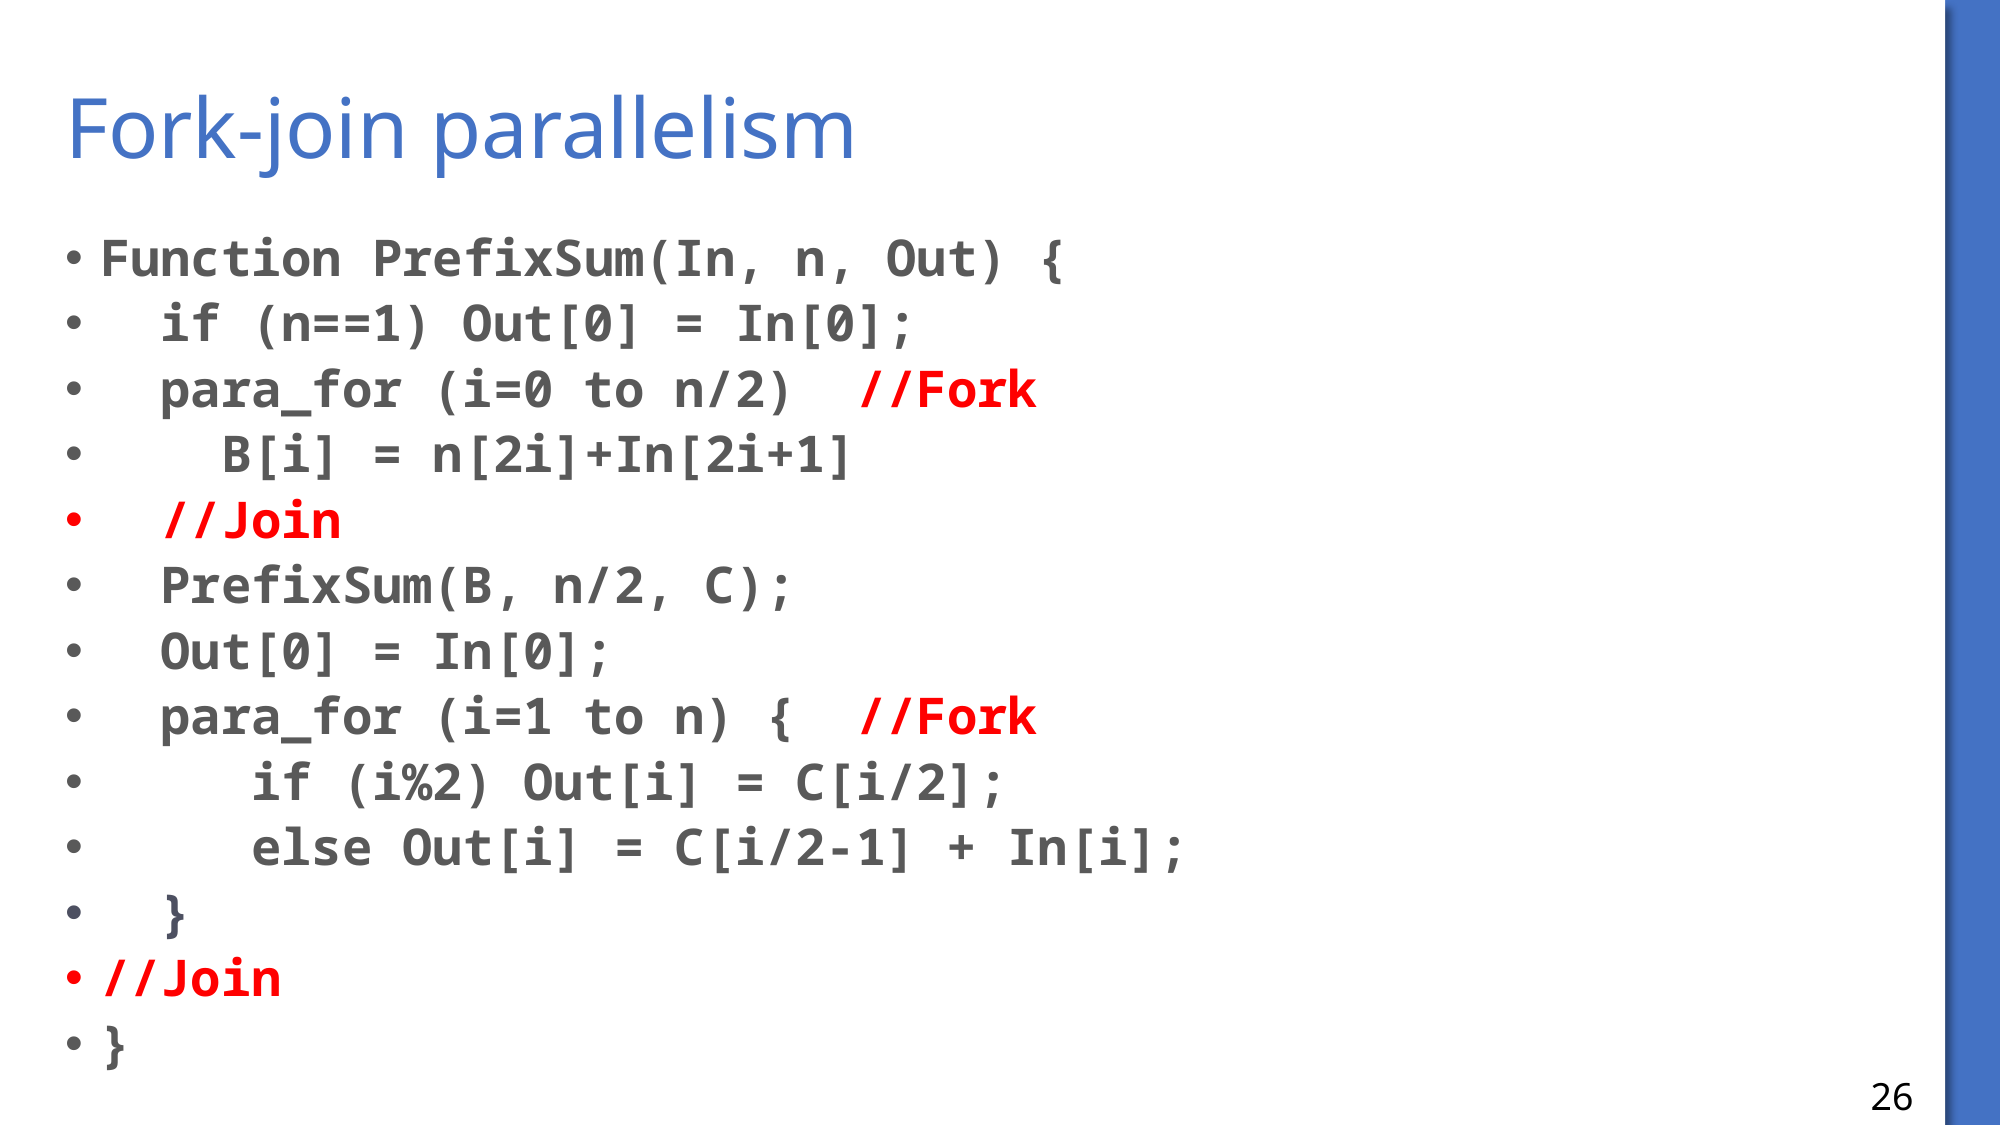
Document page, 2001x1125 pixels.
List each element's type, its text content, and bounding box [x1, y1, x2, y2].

list Function PrefixSum(In, n, Out) { if (n==1) Out[0] = In[0]; para_for (i=0 to n/2) //Fork B[i] = n[2i]+In[2i+1] //Join PrefixSum(B, n/2, C); Out[0] = In[0]; para_for (i=1 to n) { //Fork if (i%2) Out[i] = C[i/2]; else Out[i] = C[i/2-1] + In[i]; } //Join } [50, 224, 1900, 1088]
title Fork-join parallelism [50, 75, 1900, 188]
slide_number 26 [1855, 1065, 1985, 1125]
